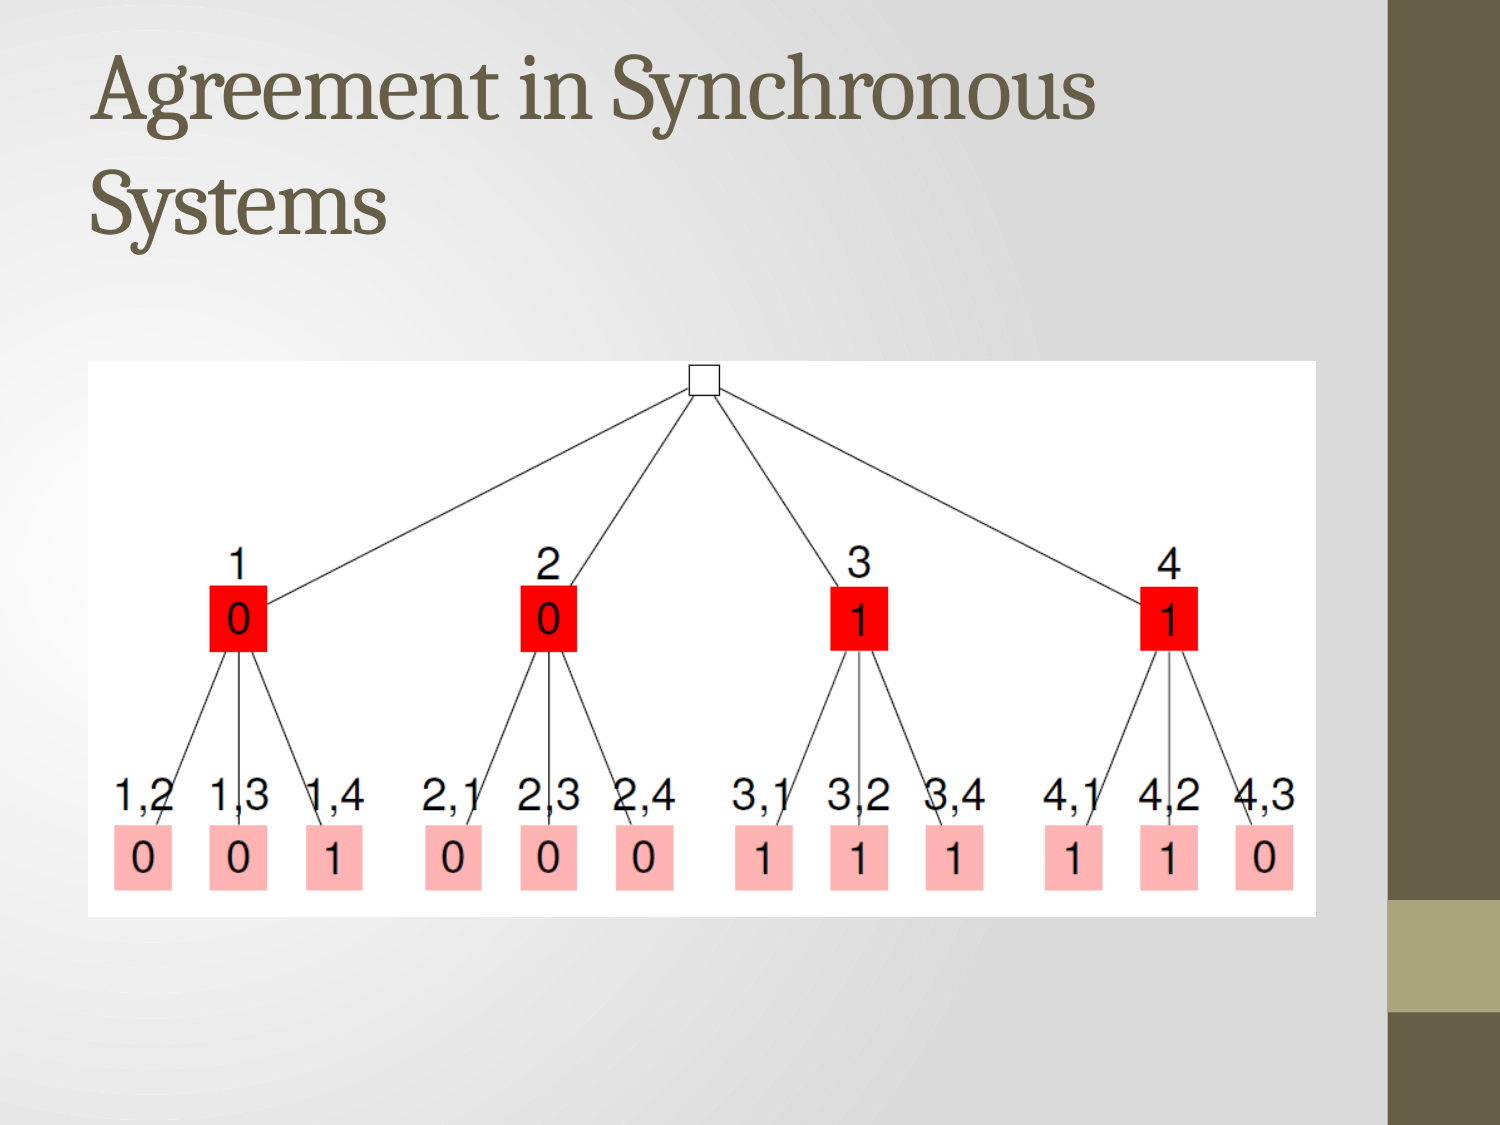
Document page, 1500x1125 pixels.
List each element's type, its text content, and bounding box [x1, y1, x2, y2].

title Agreement in Synchronous Systems [75, 45, 1325, 233]
picture [87, 361, 1316, 918]
